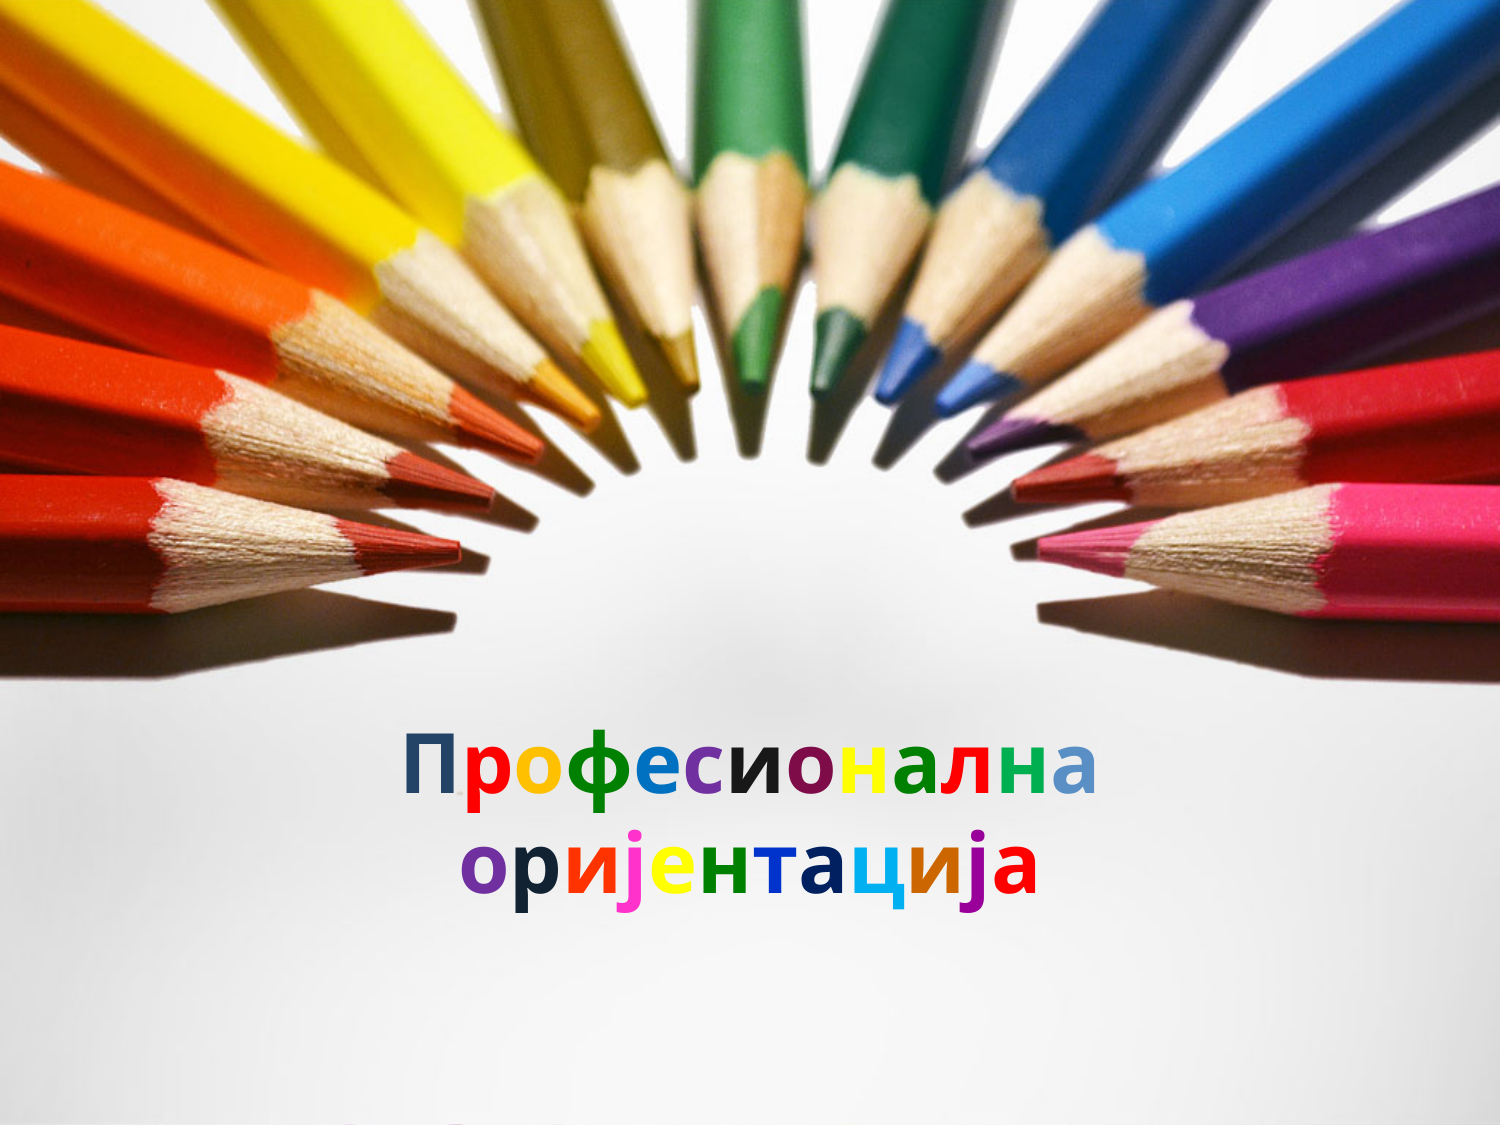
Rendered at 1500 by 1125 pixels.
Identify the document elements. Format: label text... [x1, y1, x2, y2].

title Професионална оријентација [112, 689, 1388, 931]
picture [0, 0, 1500, 1125]
